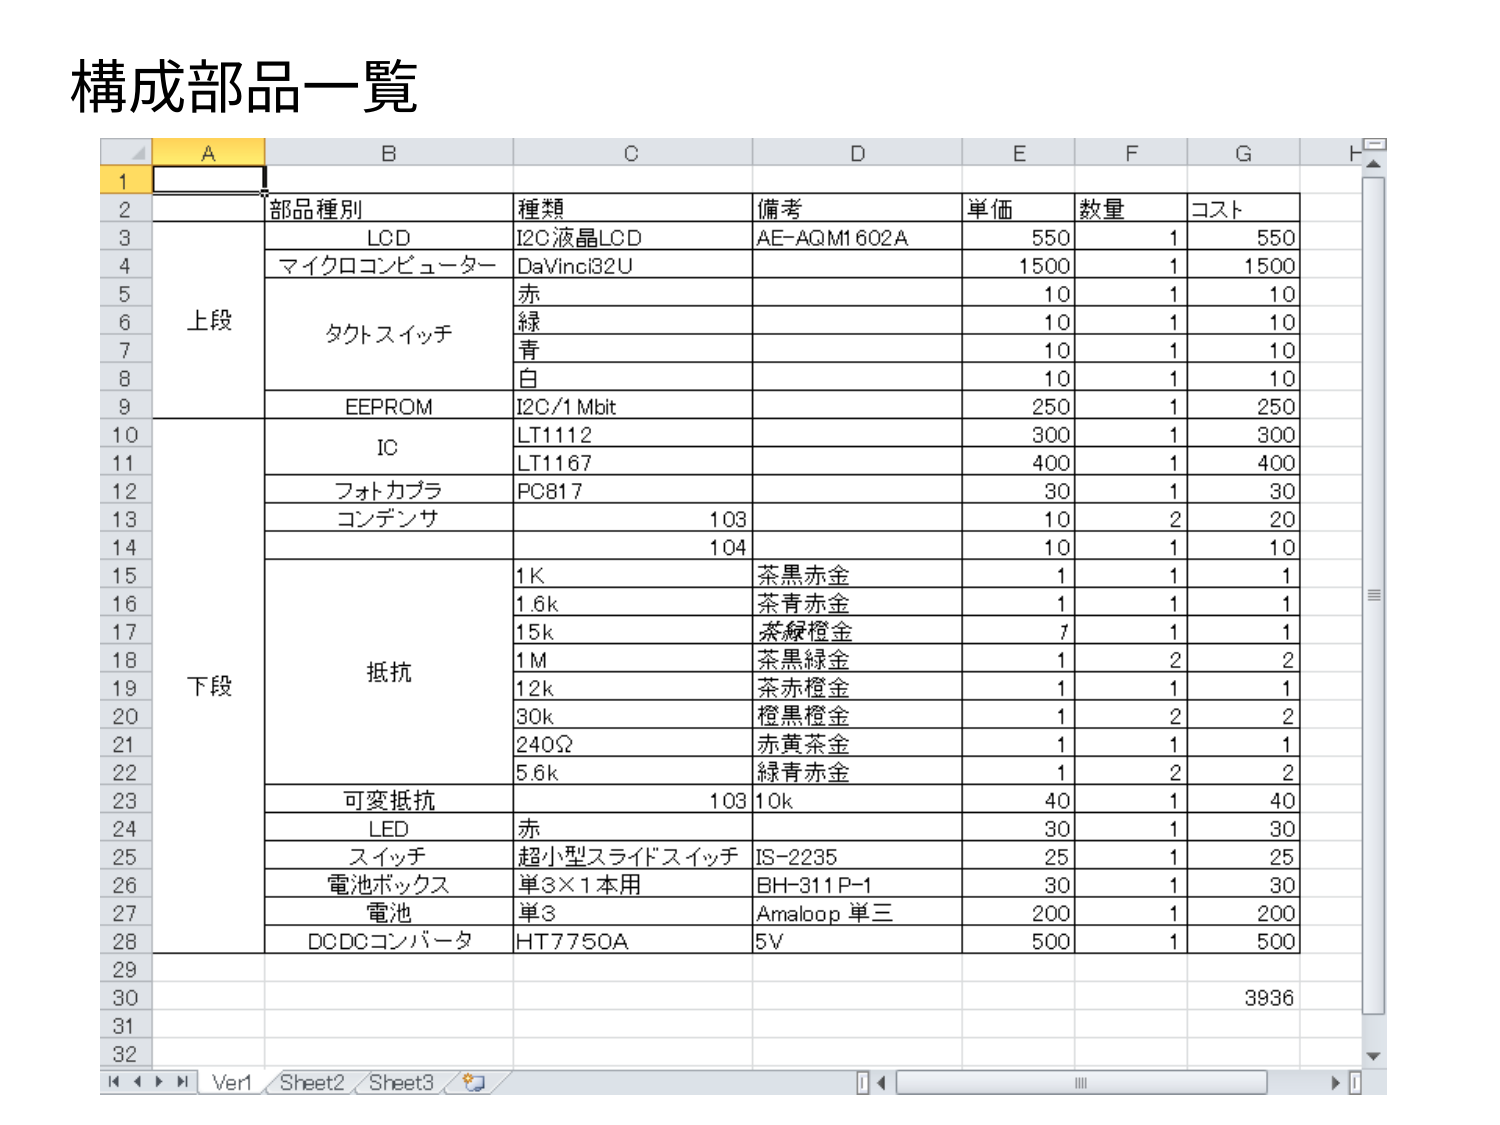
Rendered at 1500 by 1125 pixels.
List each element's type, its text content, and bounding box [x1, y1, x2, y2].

picture [100, 138, 1387, 1096]
text_box 構成部品一覧 [55, 42, 435, 128]
